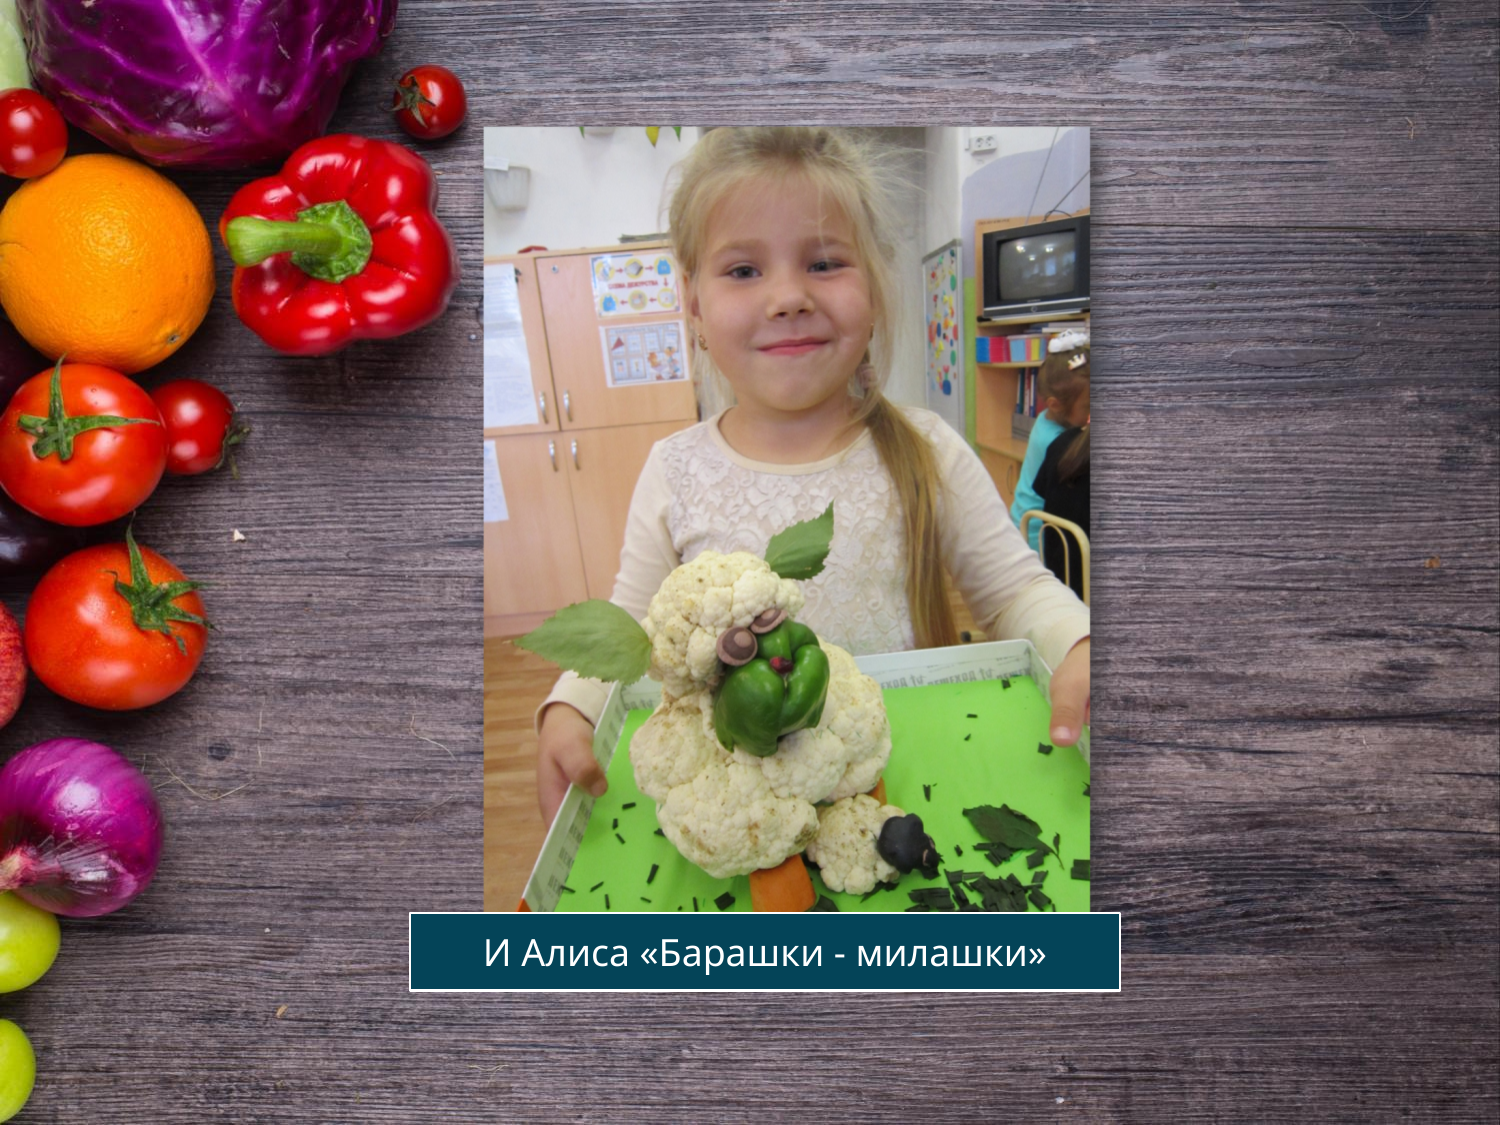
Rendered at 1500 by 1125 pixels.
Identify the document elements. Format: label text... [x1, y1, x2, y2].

text_box И Алиса «Барашки - милашки» [410, 913, 1121, 991]
picture [0, 0, 1500, 1125]
